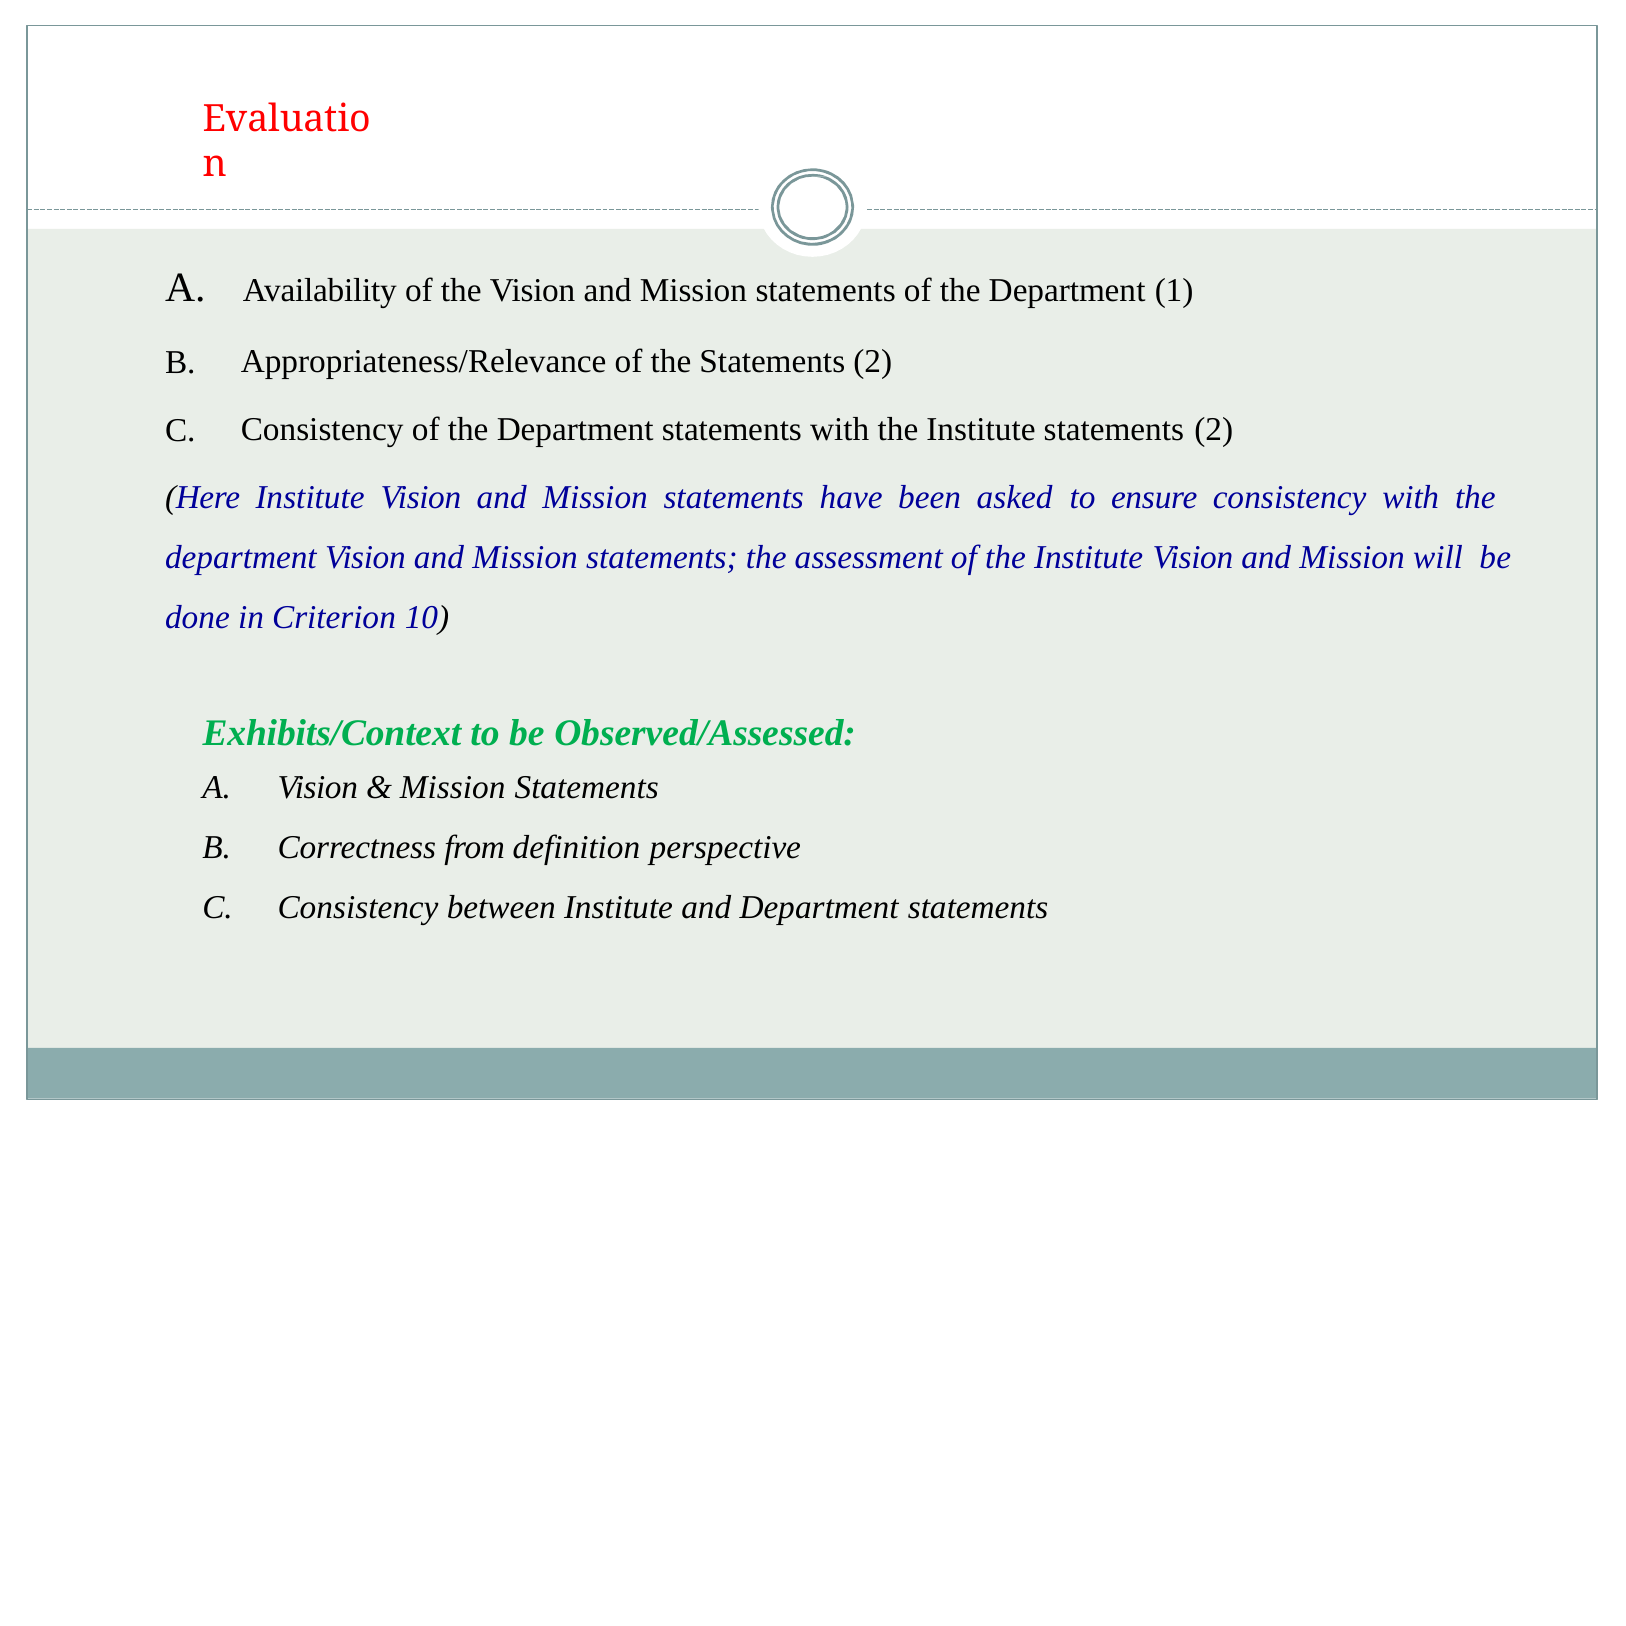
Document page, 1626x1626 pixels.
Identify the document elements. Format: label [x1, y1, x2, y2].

text_box [0, 0, 1625, 1126]
